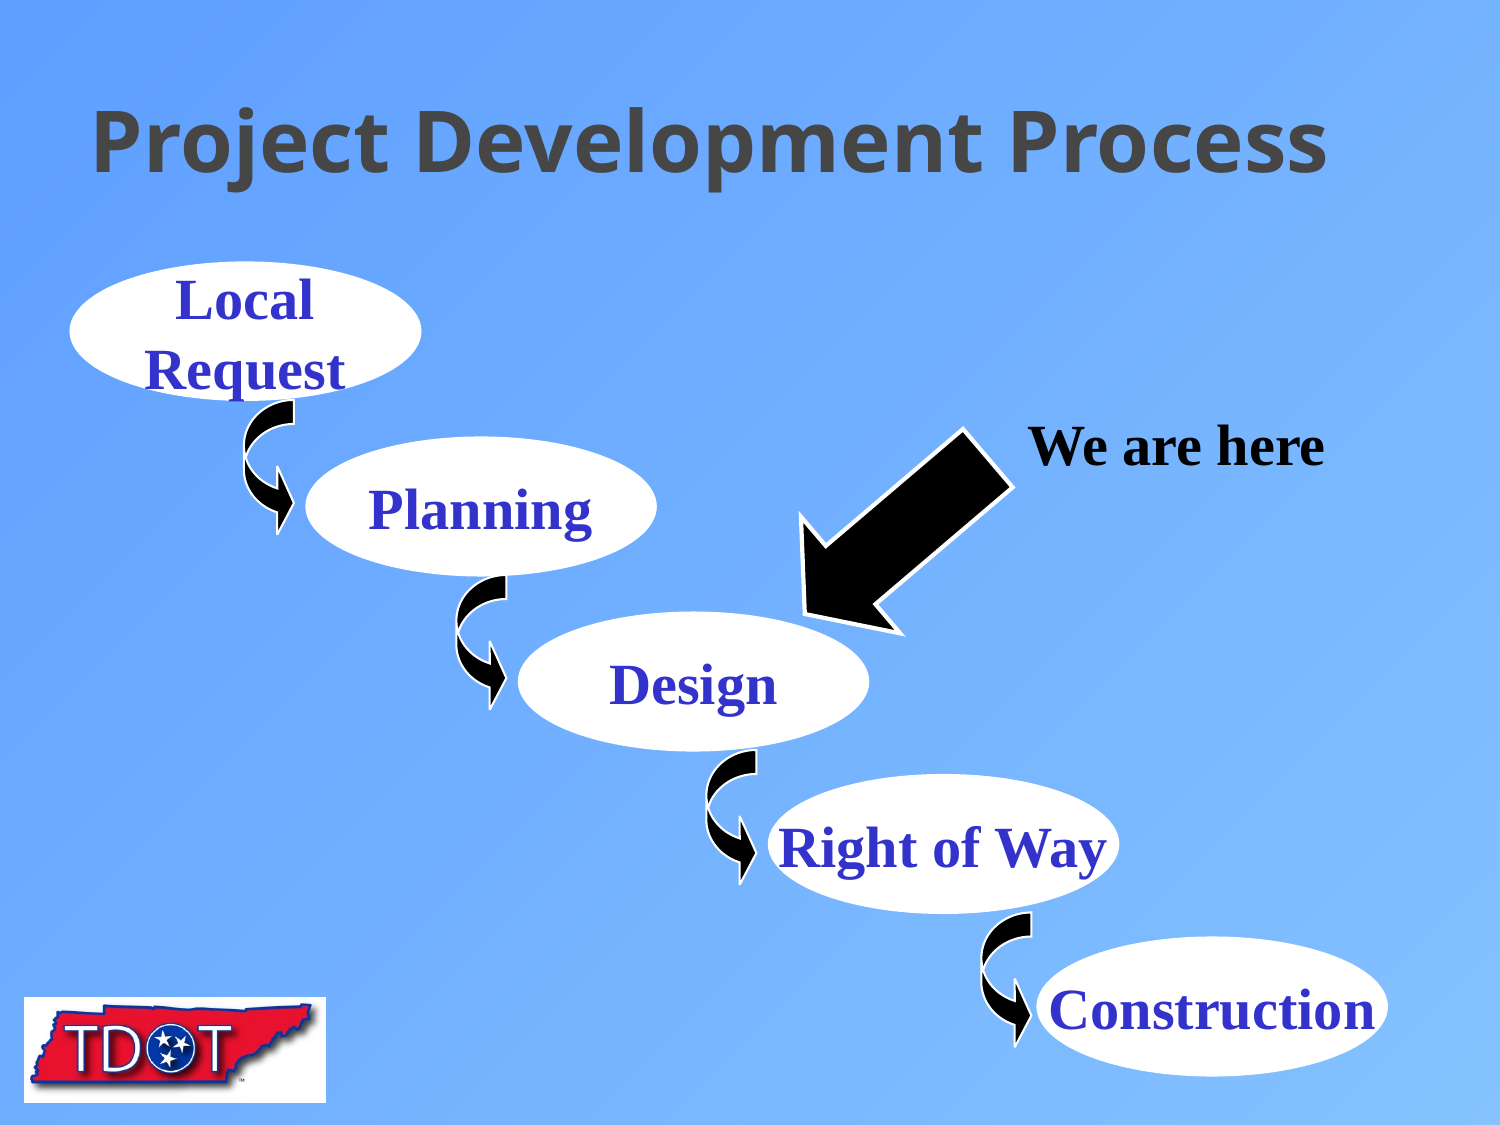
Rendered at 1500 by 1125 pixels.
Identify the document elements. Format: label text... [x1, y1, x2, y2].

text_box [800, 429, 1013, 634]
text_box [706, 749, 757, 885]
text_box We are here [1001, 399, 1352, 485]
text_box [981, 912, 1032, 1048]
picture [24, 997, 326, 1103]
text_box Design [518, 612, 869, 751]
text_box [243, 399, 294, 535]
text_box Local Request [70, 262, 421, 400]
text_box [456, 574, 507, 710]
text_box Construction [1037, 937, 1387, 1076]
text_box Right of Way [768, 774, 1119, 913]
text_box Planning [306, 437, 656, 576]
title Project Development Process [75, 45, 1425, 233]
